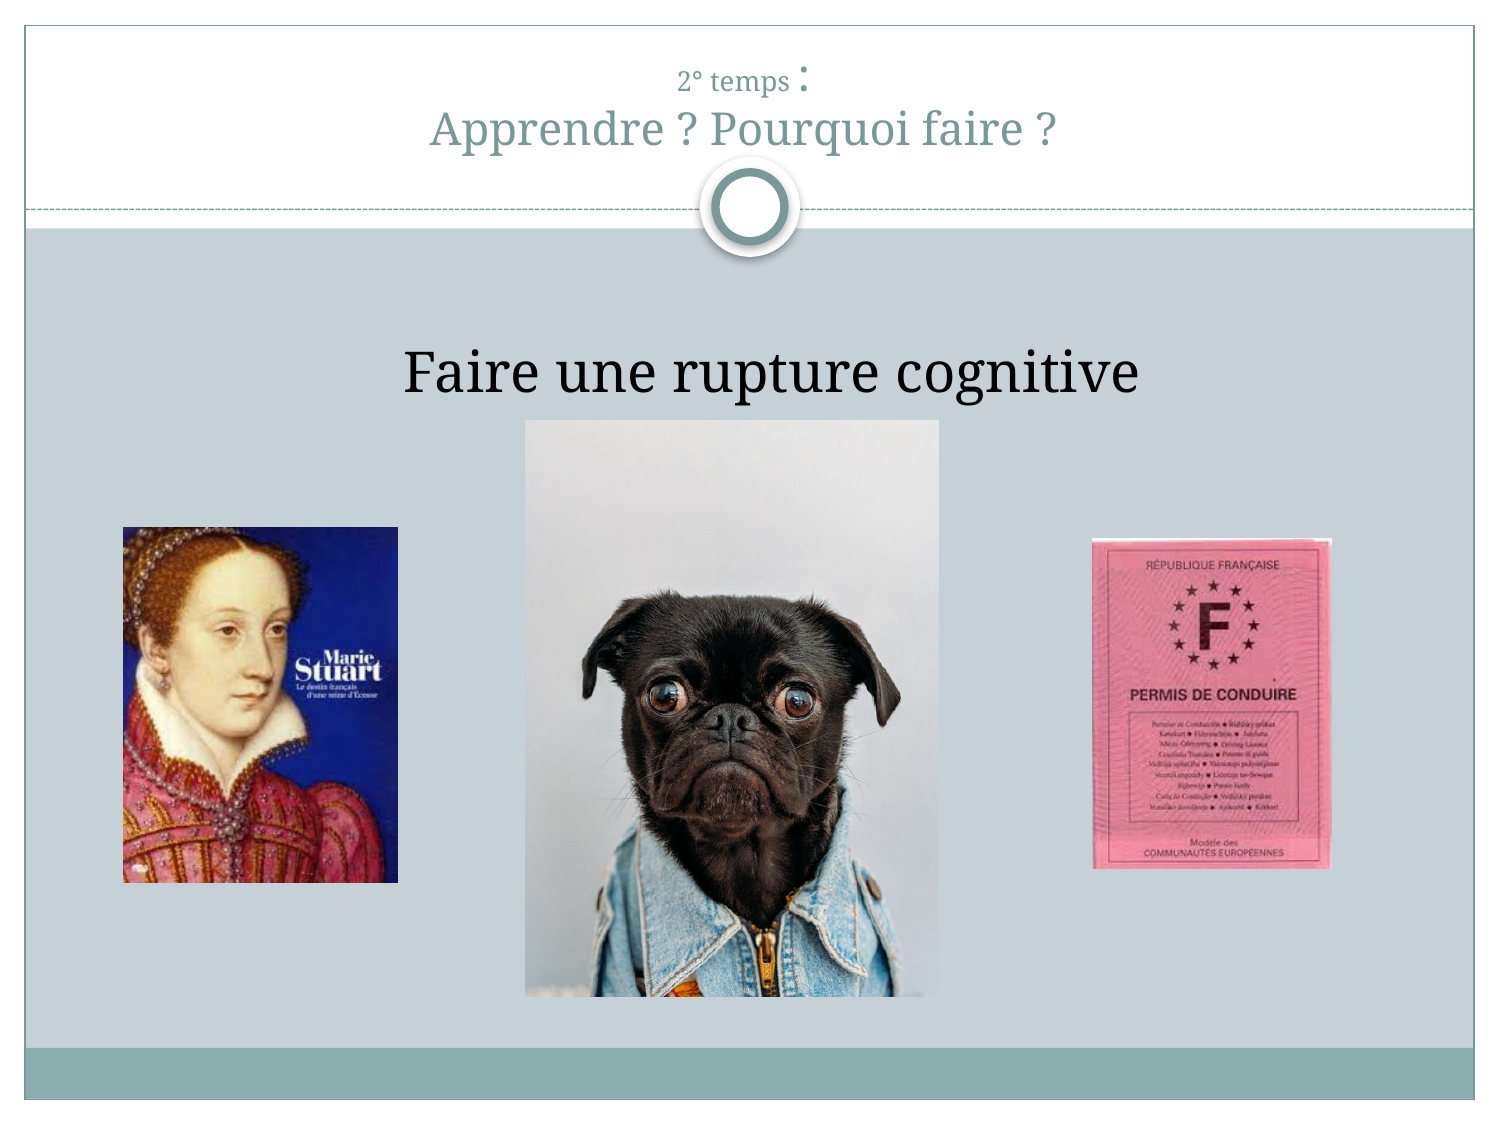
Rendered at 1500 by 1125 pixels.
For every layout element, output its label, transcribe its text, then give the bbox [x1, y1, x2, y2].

picture [123, 526, 398, 883]
picture [525, 420, 940, 997]
title 2° temps : Apprendre ? Pourquoi faire ? [49, 37, 1450, 162]
list Faire une rupture cognitive [49, 250, 1445, 1001]
picture [1092, 538, 1332, 870]
